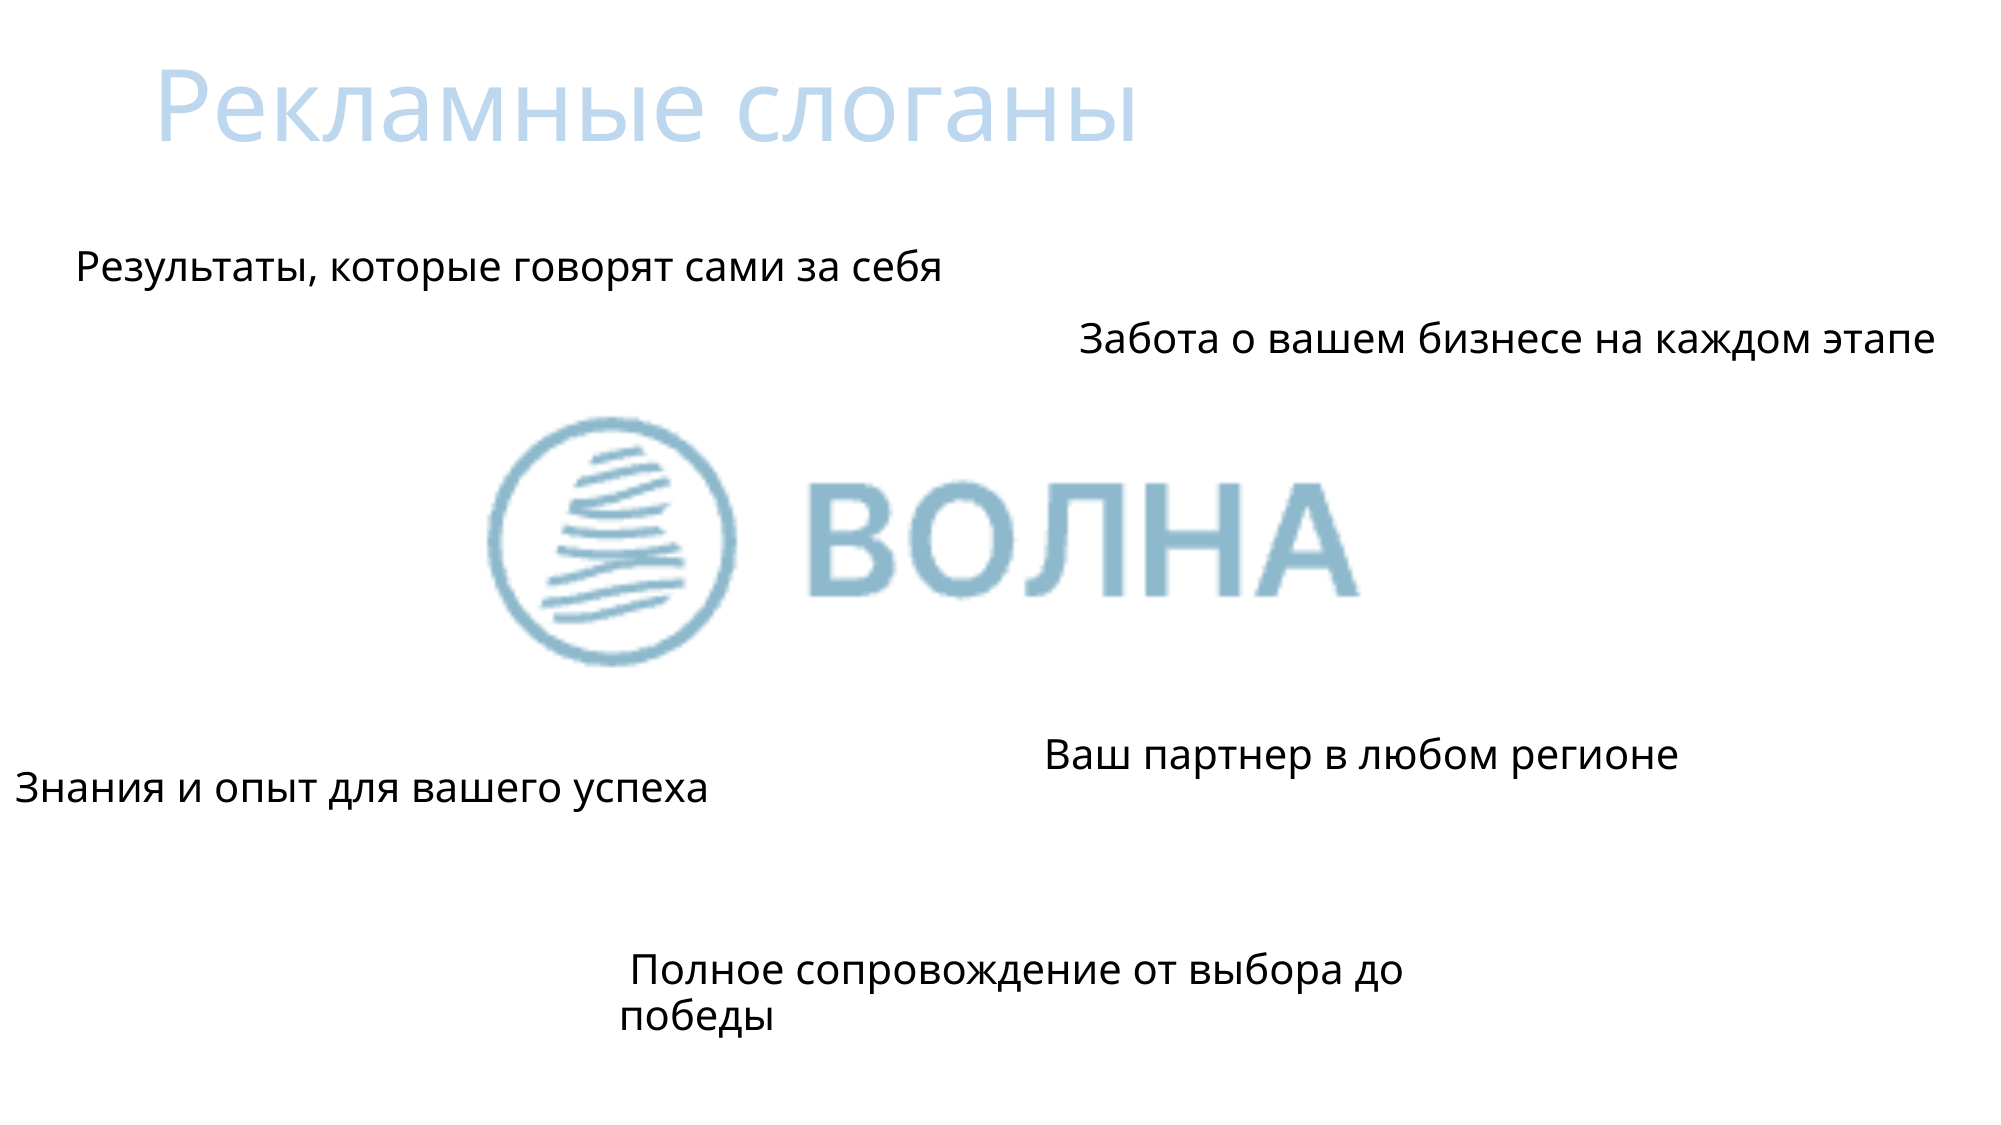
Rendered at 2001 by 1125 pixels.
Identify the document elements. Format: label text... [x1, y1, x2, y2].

text_box Результаты, которые говорят сами за себя [60, 238, 964, 347]
picture [411, 360, 1517, 906]
title Рекламные слоганы [137, 0, 1863, 218]
text_box Знания и опыт для вашего успеха [0, 758, 411, 867]
text_box Ваш партнер в любом регионе [1517, 725, 1933, 834]
text_box Забота о вашем бизнесе на каждом этапе [1064, 309, 1968, 418]
list Полное сопровождение от выбора до победы [603, 941, 1508, 1050]
